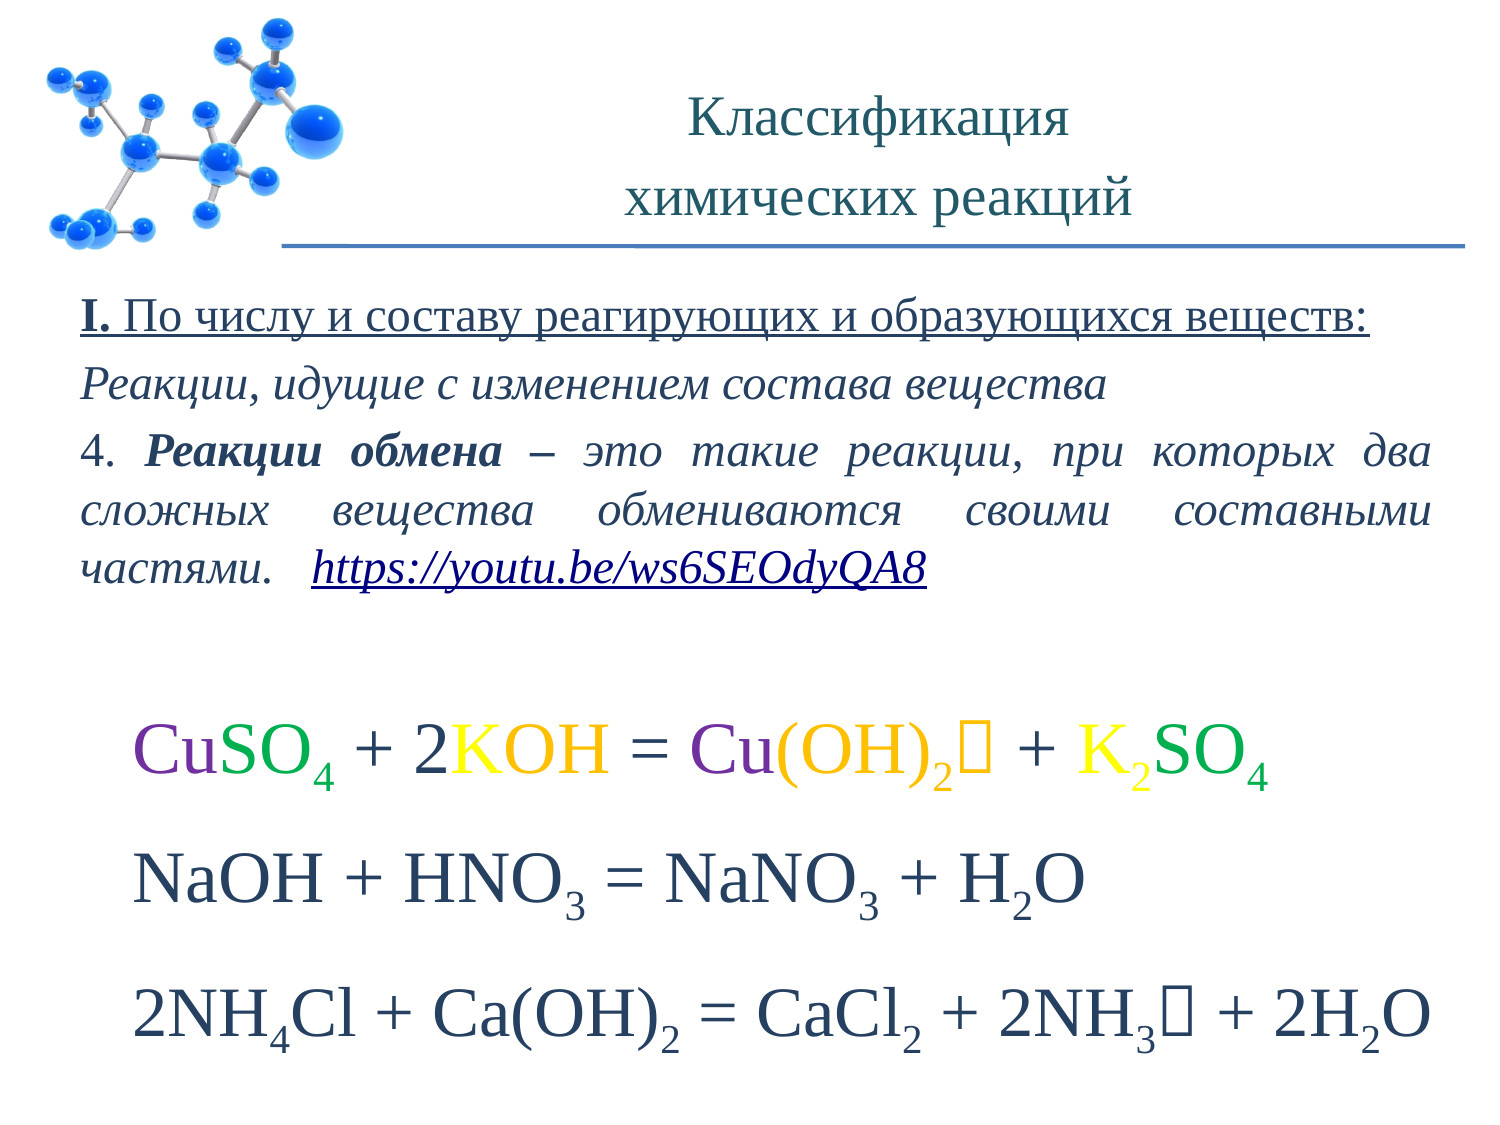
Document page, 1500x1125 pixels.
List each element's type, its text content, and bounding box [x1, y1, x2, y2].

text_box Классификация химических реакций [480, 70, 1278, 235]
text_box NaOH + HNO3 = NaNO3 + H2O [117, 750, 1500, 890]
picture [0, 0, 387, 282]
text_box CuSO4 + 2KOH = Cu(OH)2 + K2SO4 [117, 621, 1500, 750]
text_box 2NH4Cl + Ca(OH)2 = CaCl2 + 2NH3 + 2H2O [117, 890, 1500, 1079]
subtitle I. По числу и составу реагирующих и образующихся веществ: Реакции, идущие с изменением состава вещества 4. Реакции обмена – это такие реакции, при которых два сложных вещества обмениваются своими составными частями. https://youtu.be/ws6SEOdyQA8 [64, 275, 1448, 604]
